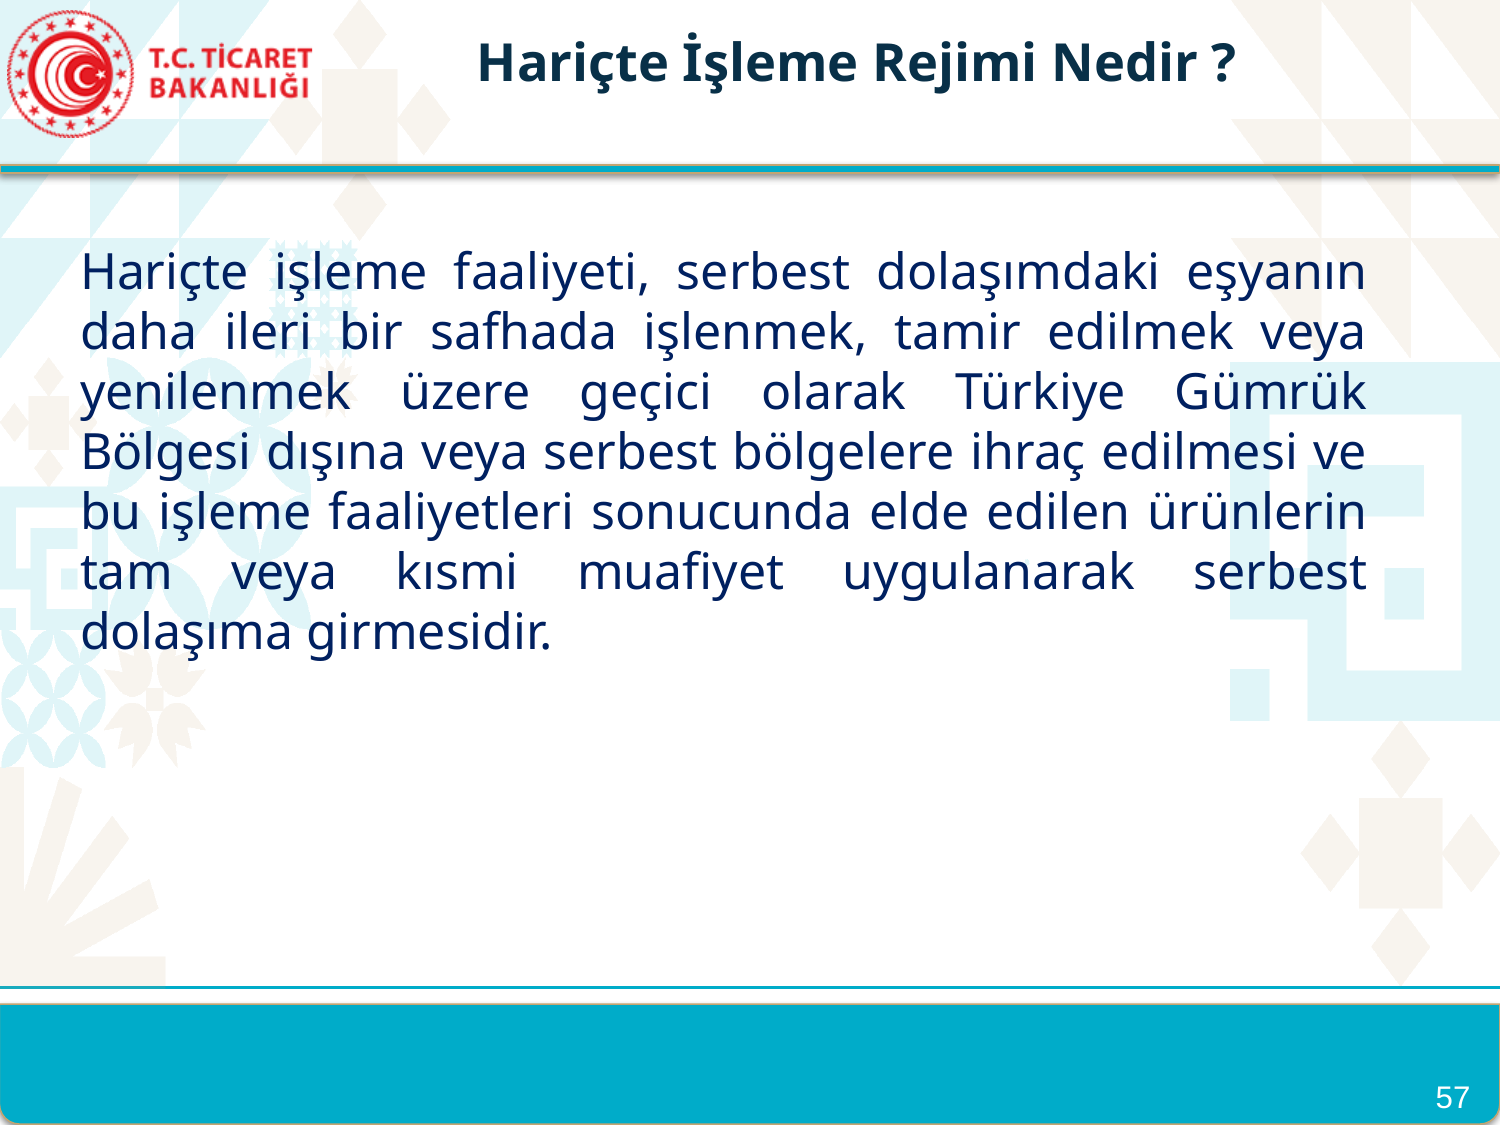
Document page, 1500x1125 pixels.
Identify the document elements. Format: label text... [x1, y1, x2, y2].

list Hariçte işleme faaliyeti, serbest dolaşımdaki eşyanın daha ileri bir safhada işlenmek, tamir edilmek veya yenilenmek üzere geçici olarak Türkiye Gümrük Bölgesi dışına veya serbest bölgelere ihraç edilmesi ve bu işleme faaliyetleri sonucunda elde edilen ürünlerin tam veya kısmi muafiyet uygulanarak serbest dolaşıma girmesidir. [64, 231, 1383, 1020]
picture [0, 1114, 13, 1125]
picture [1486, 1117, 1500, 1125]
picture [0, 174, 1500, 1003]
title Hariçte İşleme Rejimi Nedir ? [214, 21, 1500, 100]
picture [0, 0, 1500, 164]
slide_number 57 [1406, 1074, 1500, 1117]
